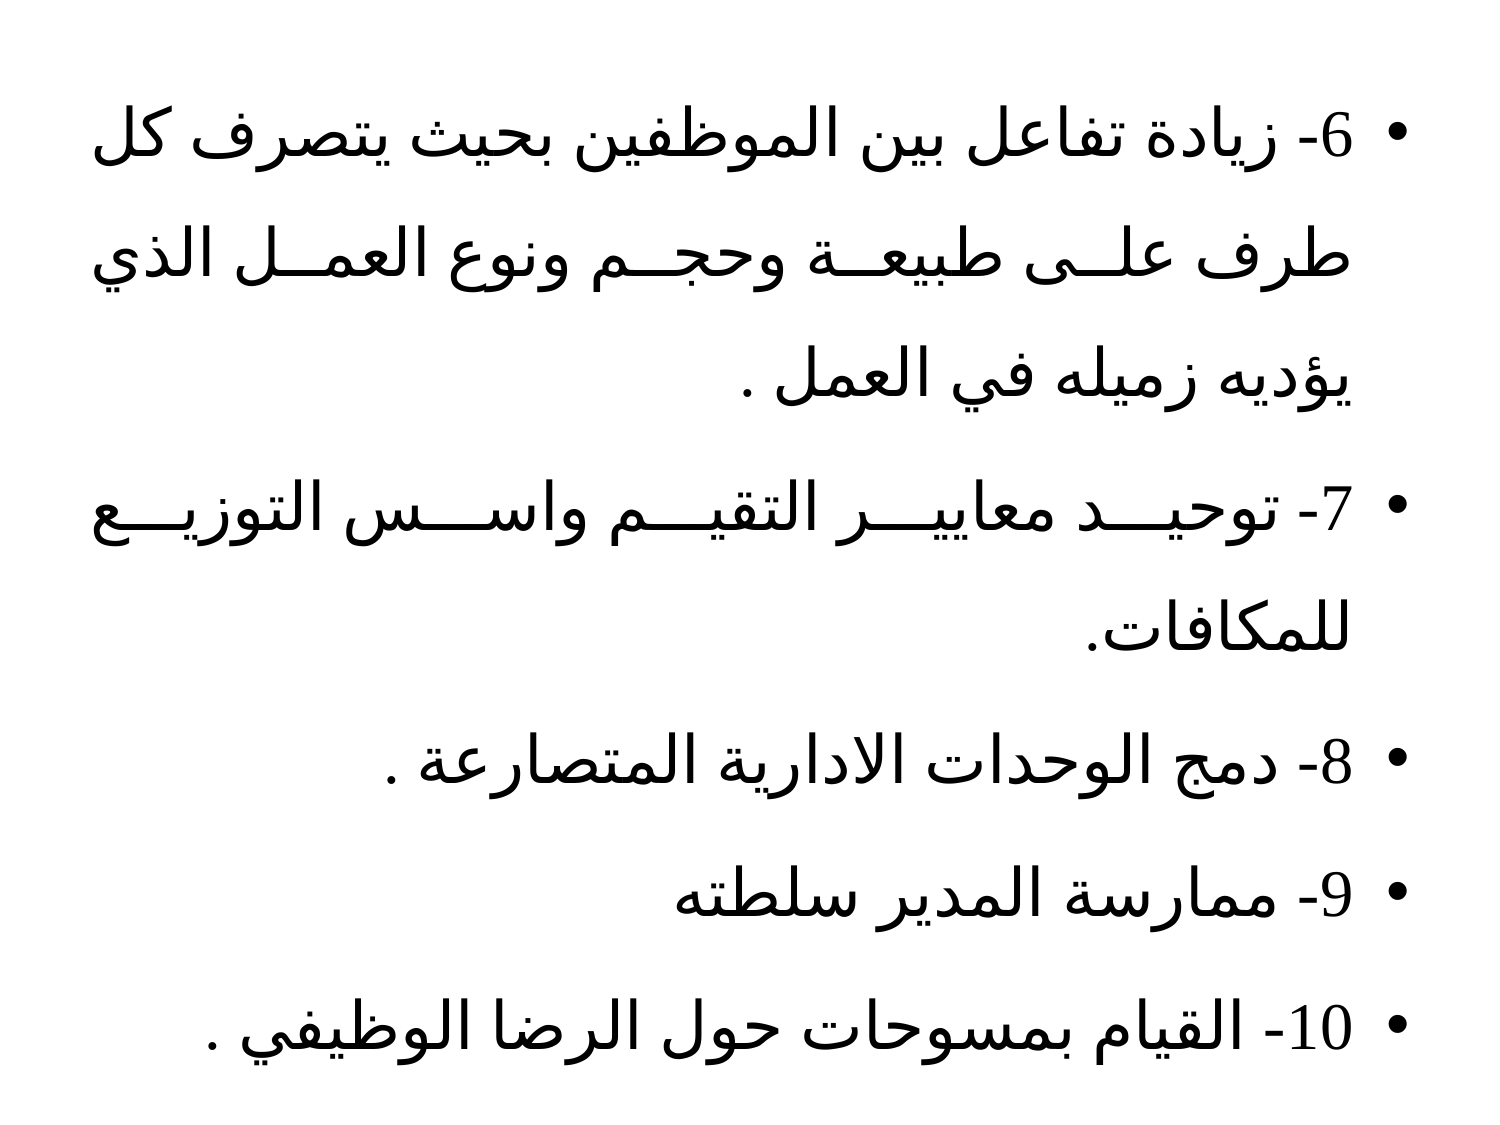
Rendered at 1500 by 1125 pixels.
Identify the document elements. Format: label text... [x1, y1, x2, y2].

list 6- زيادة تفاعل بين الموظفين بحيث يتصرف كل طرف على طبيعة وحجم ونوع العمل الذي يؤديه زميله في العمل . 7- توحيد معايير التقيم واسس التوزيع للمكافات. 8- دمج الوحدات الادارية المتصارعة . 9- ممارسة المدير سلطته 10- القيام بمسوحات حول الرضا الوظيفي . 11- ايجاد الية ثابتة للتعامل مع الصراع. [75, 42, 1425, 1005]
